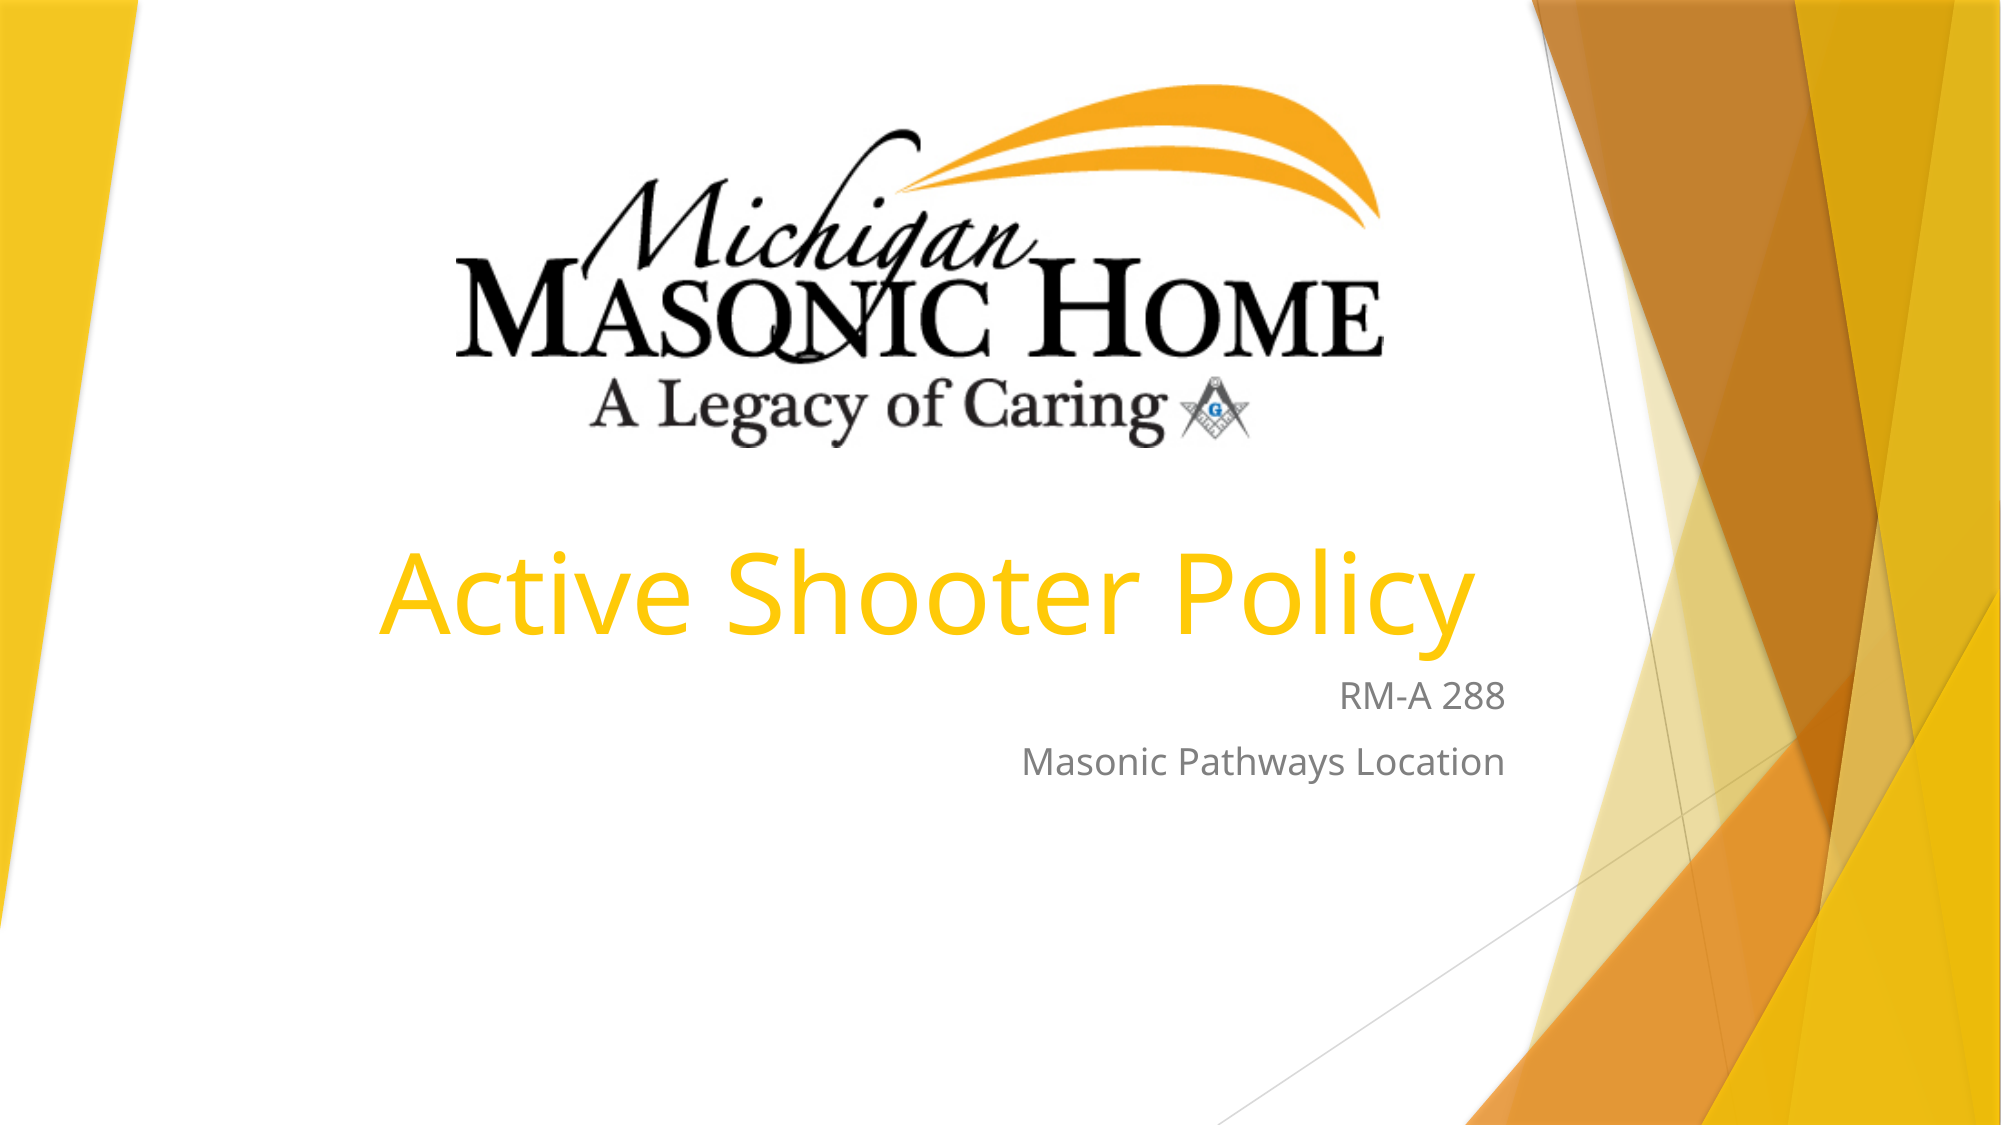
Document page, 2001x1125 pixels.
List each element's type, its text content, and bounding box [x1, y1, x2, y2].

subtitle RM-A 288 Masonic Pathways Location [247, 664, 1522, 845]
title Active Shooter Policy [247, 394, 1522, 664]
picture [455, 84, 1385, 449]
